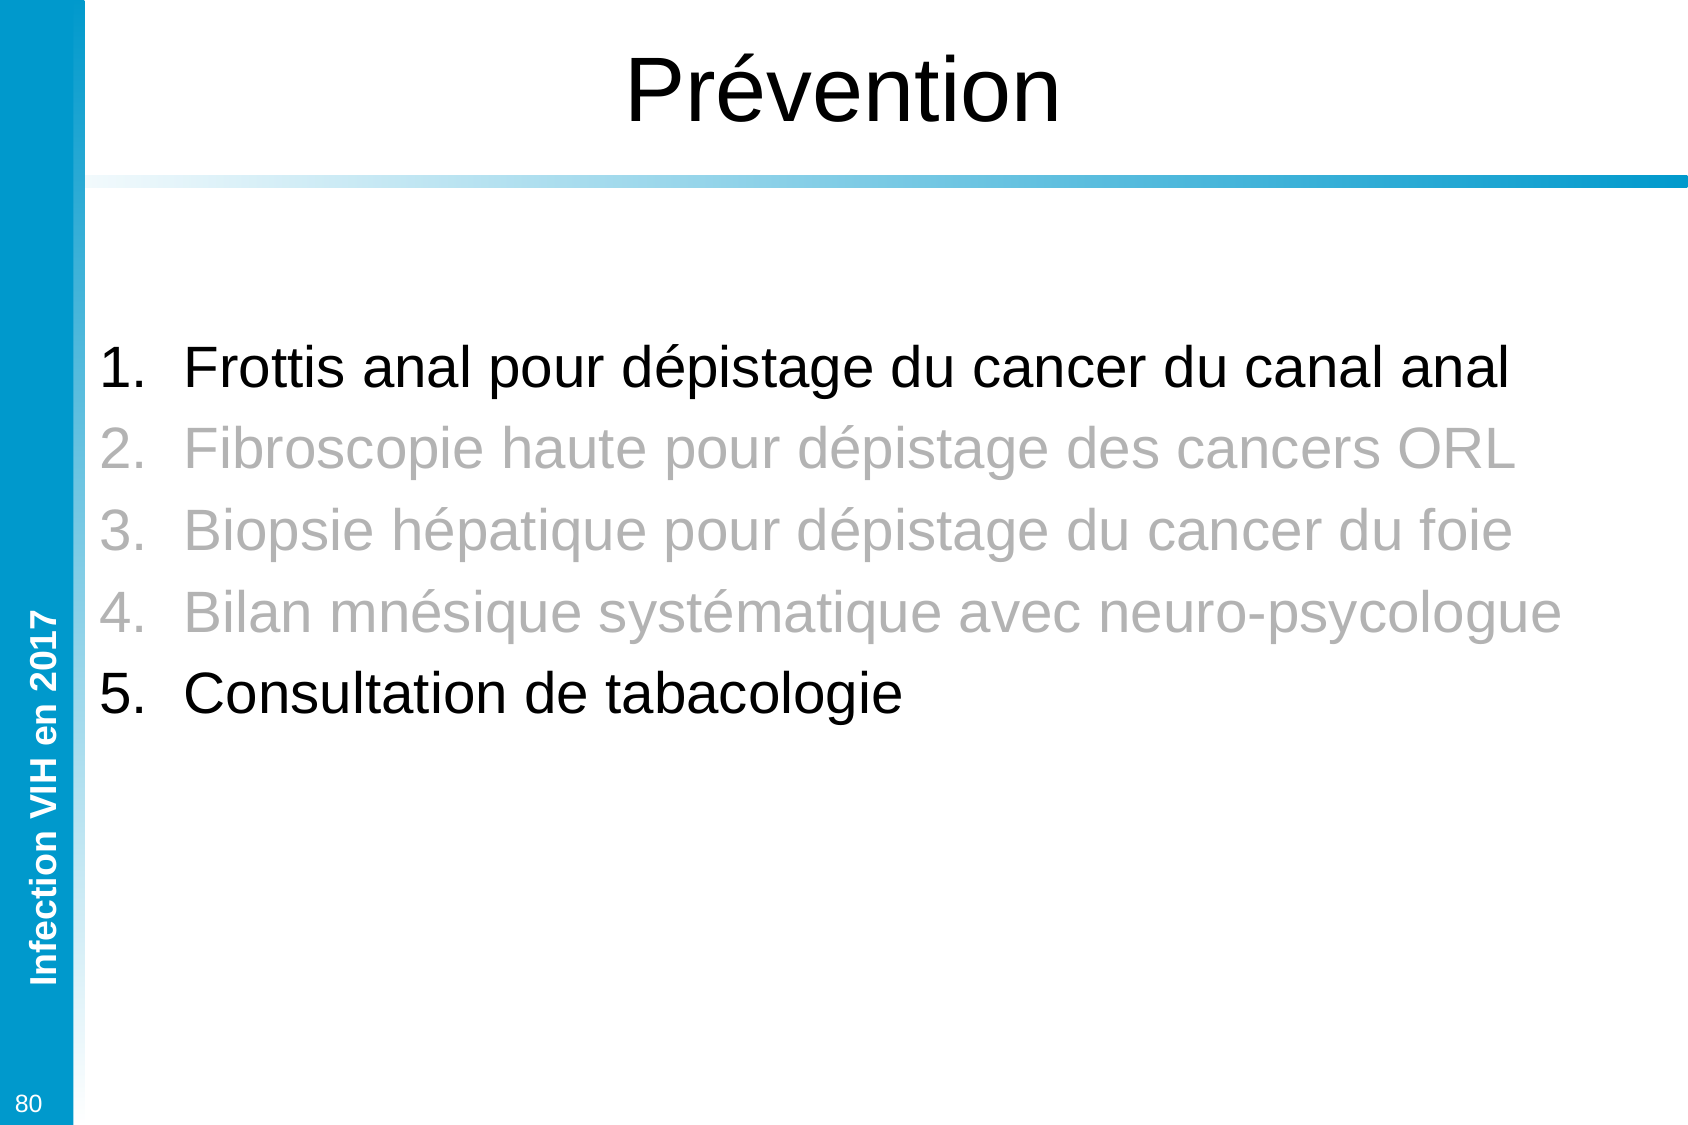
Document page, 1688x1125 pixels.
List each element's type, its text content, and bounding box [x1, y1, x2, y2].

title Prévention [84, 45, 1604, 124]
list Frottis anal pour dépistage du cancer du canal anal Fibroscopie haute pour dépistage des cancers ORL Biopsie hépatique pour dépistage du cancer du foie Bilan mnésique systématique avec neuro-psycologue Consultation de tabacologie [84, 321, 1604, 1005]
